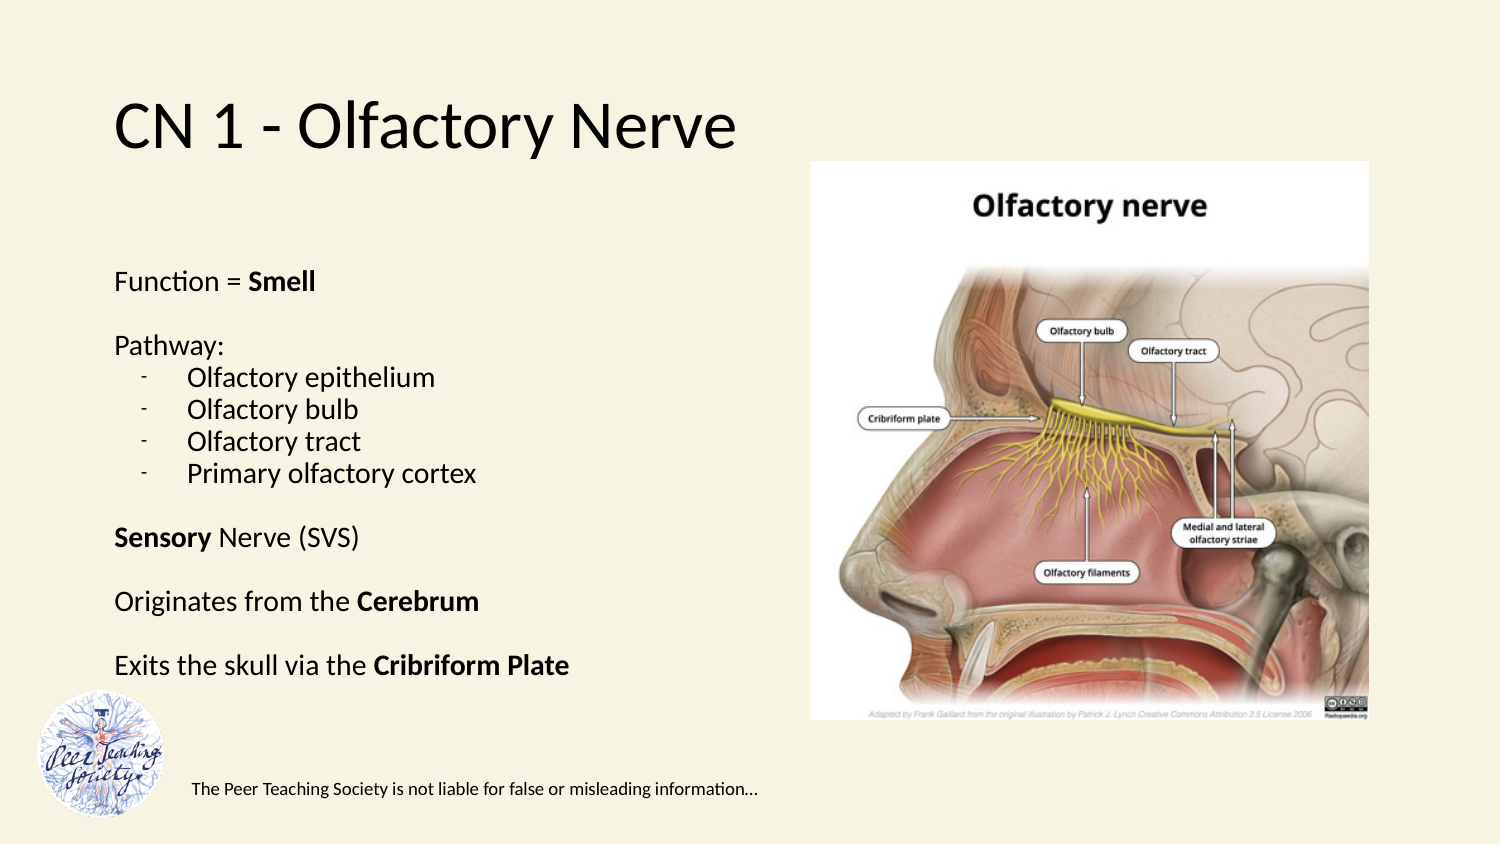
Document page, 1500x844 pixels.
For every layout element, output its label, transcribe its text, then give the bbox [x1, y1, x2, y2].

list Function = Smell Pathway: Olfactory epithelium Olfactory bulb Olfactory tract Primary olfactory cortex Sensory Nerve (SVS) Originates from the Cerebrum Exits the skull via the Cribriform Plate [103, 224, 741, 760]
text_box The Peer Teaching Society is not liable for false or misleading information… [180, 771, 804, 806]
picture [810, 161, 1370, 720]
picture [37, 690, 164, 818]
title CN 1 - Olfactory Nerve [103, 44, 1397, 208]
